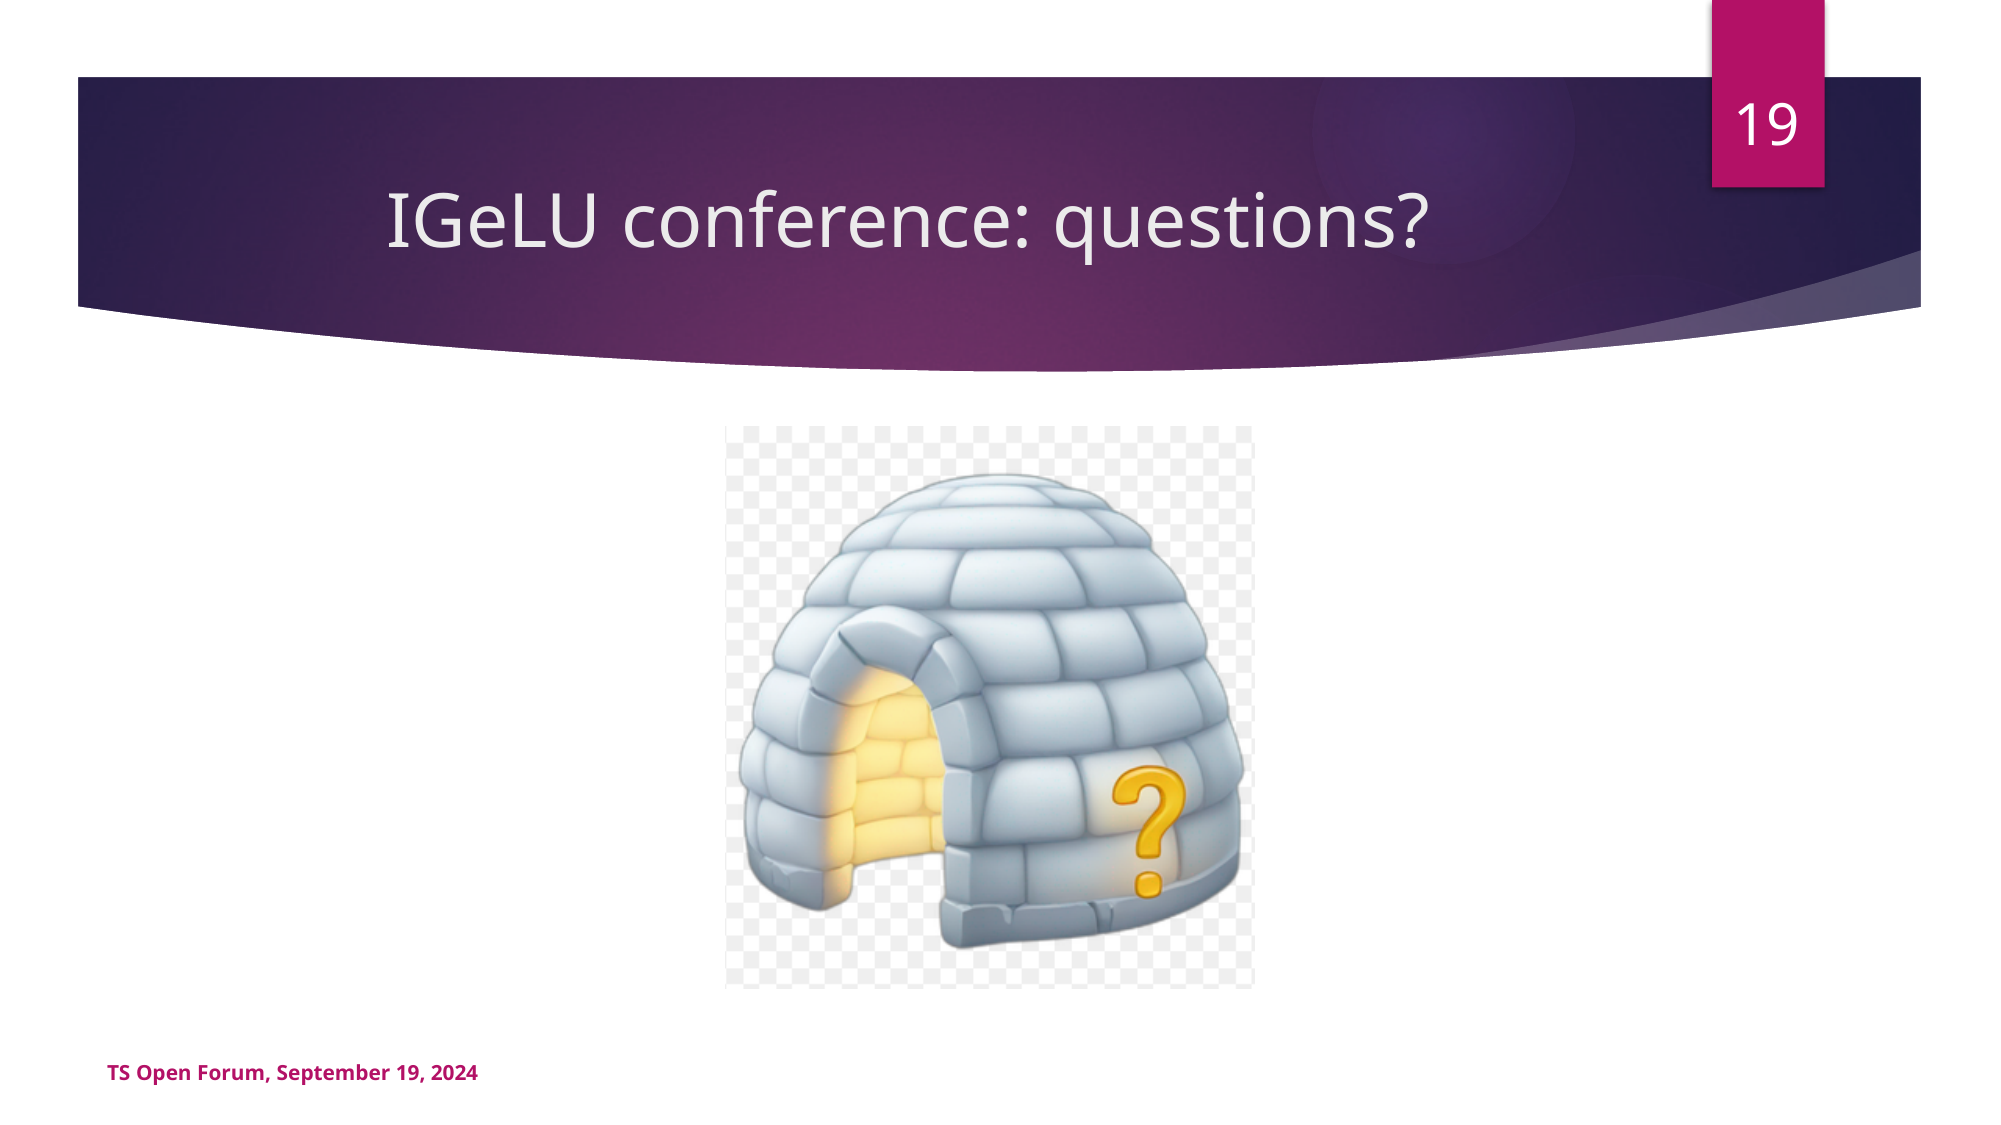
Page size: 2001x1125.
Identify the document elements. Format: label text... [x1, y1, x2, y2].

picture [724, 425, 1256, 989]
slide_number 19 [1698, 48, 1836, 175]
title IGeLU conference: questions? [189, 159, 1627, 276]
footer TS Open Forum, September 19, 2024 [92, 1048, 726, 1099]
